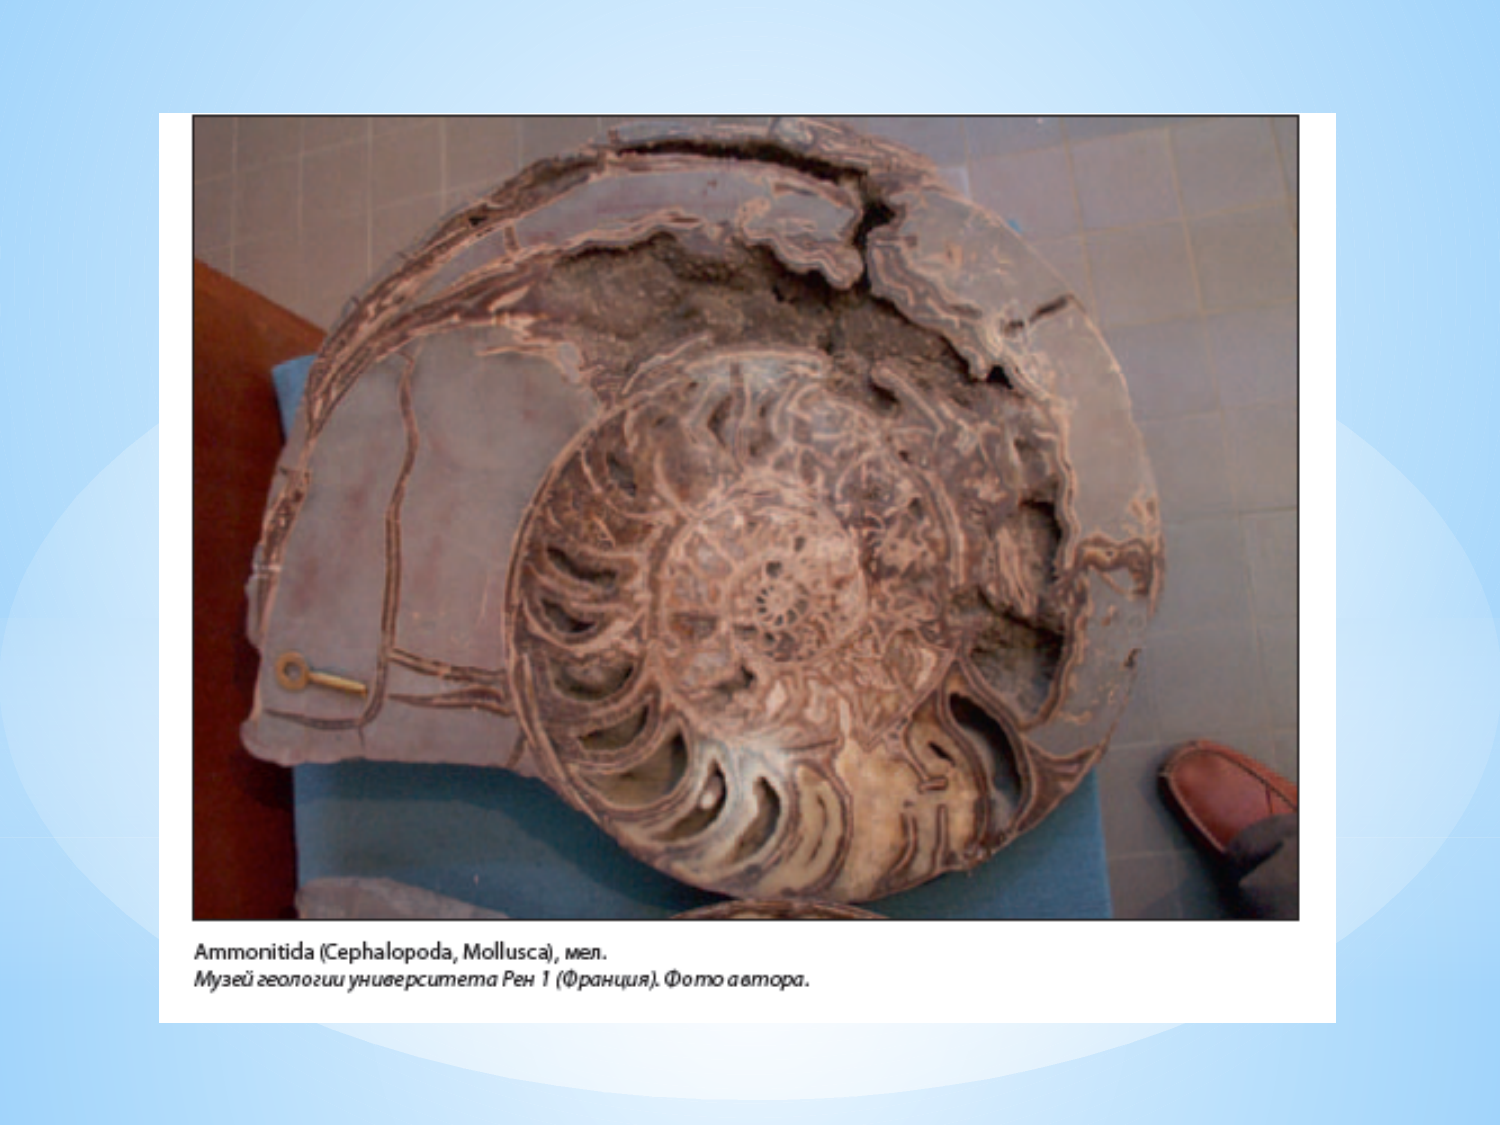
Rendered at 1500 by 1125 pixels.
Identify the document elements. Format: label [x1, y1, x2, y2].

picture [159, 113, 1336, 1023]
